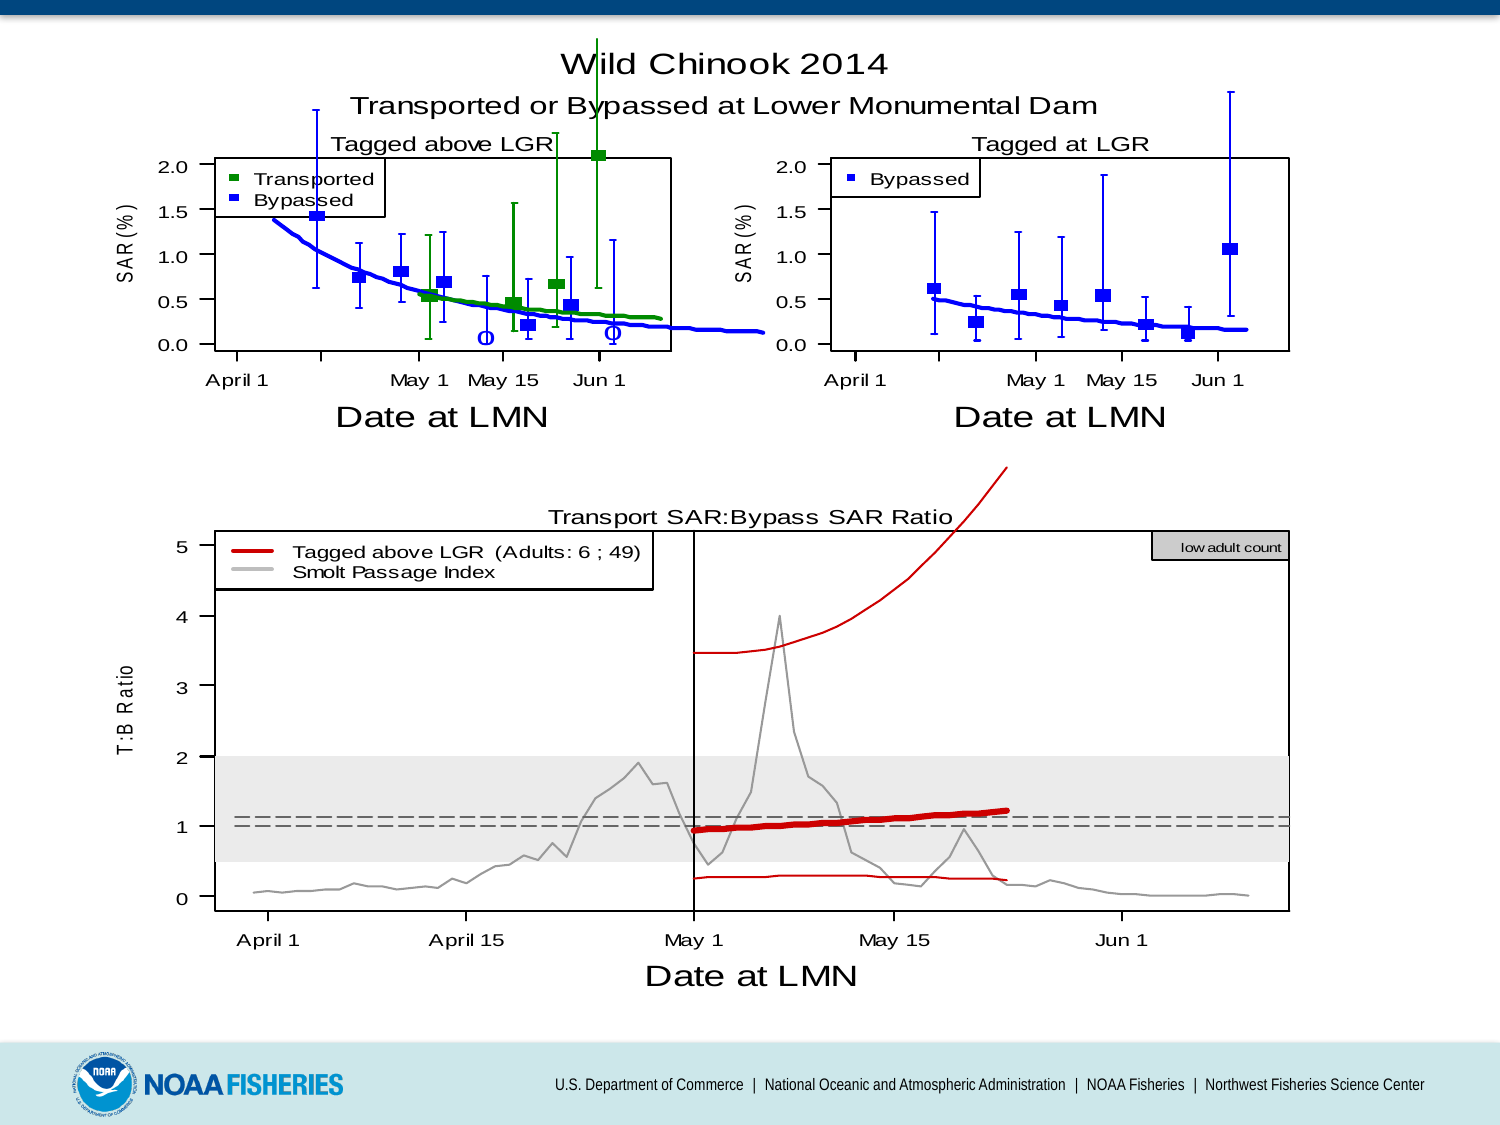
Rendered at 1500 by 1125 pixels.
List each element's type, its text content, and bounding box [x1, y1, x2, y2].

picture [335, 1078, 343, 1085]
slide_number U.S. Department of Commerce | National Oceanic and Atmospheric Administration | NOAA Fisheries | Northwest Fisheries Science Center [375, 1042, 1425, 1125]
picture [72, 1052, 343, 1117]
picture [56, 38, 1394, 1049]
